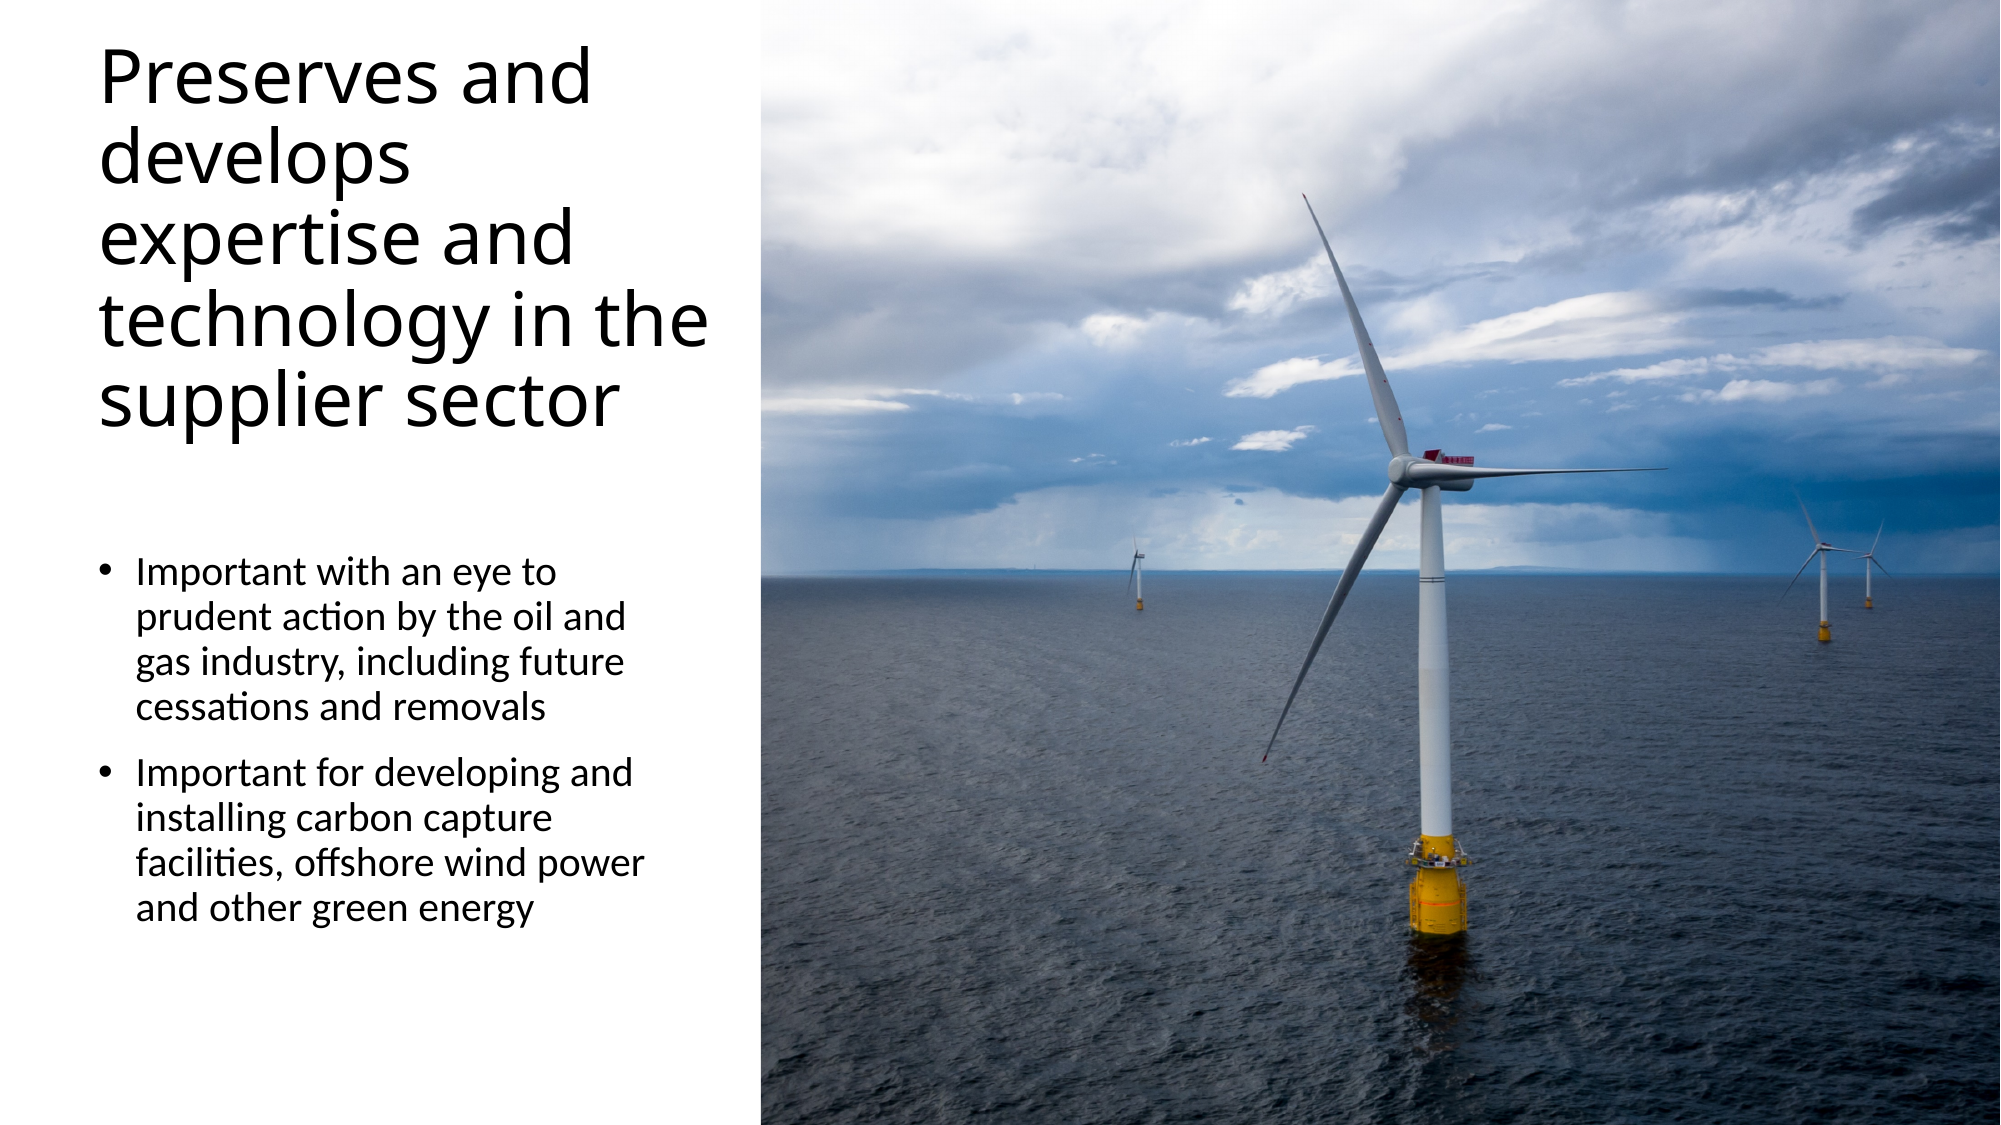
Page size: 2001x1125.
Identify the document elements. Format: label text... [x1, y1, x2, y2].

list Important with an eye to prudent action by the oil and gas industry, including future cessations and removals Important for developing and installing carbon capture facilities, offshore wind power and other green energy [83, 542, 683, 1022]
title Preserves and develops expertise and technology in the supplier sector [83, 103, 760, 379]
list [760, 0, 2000, 1125]
